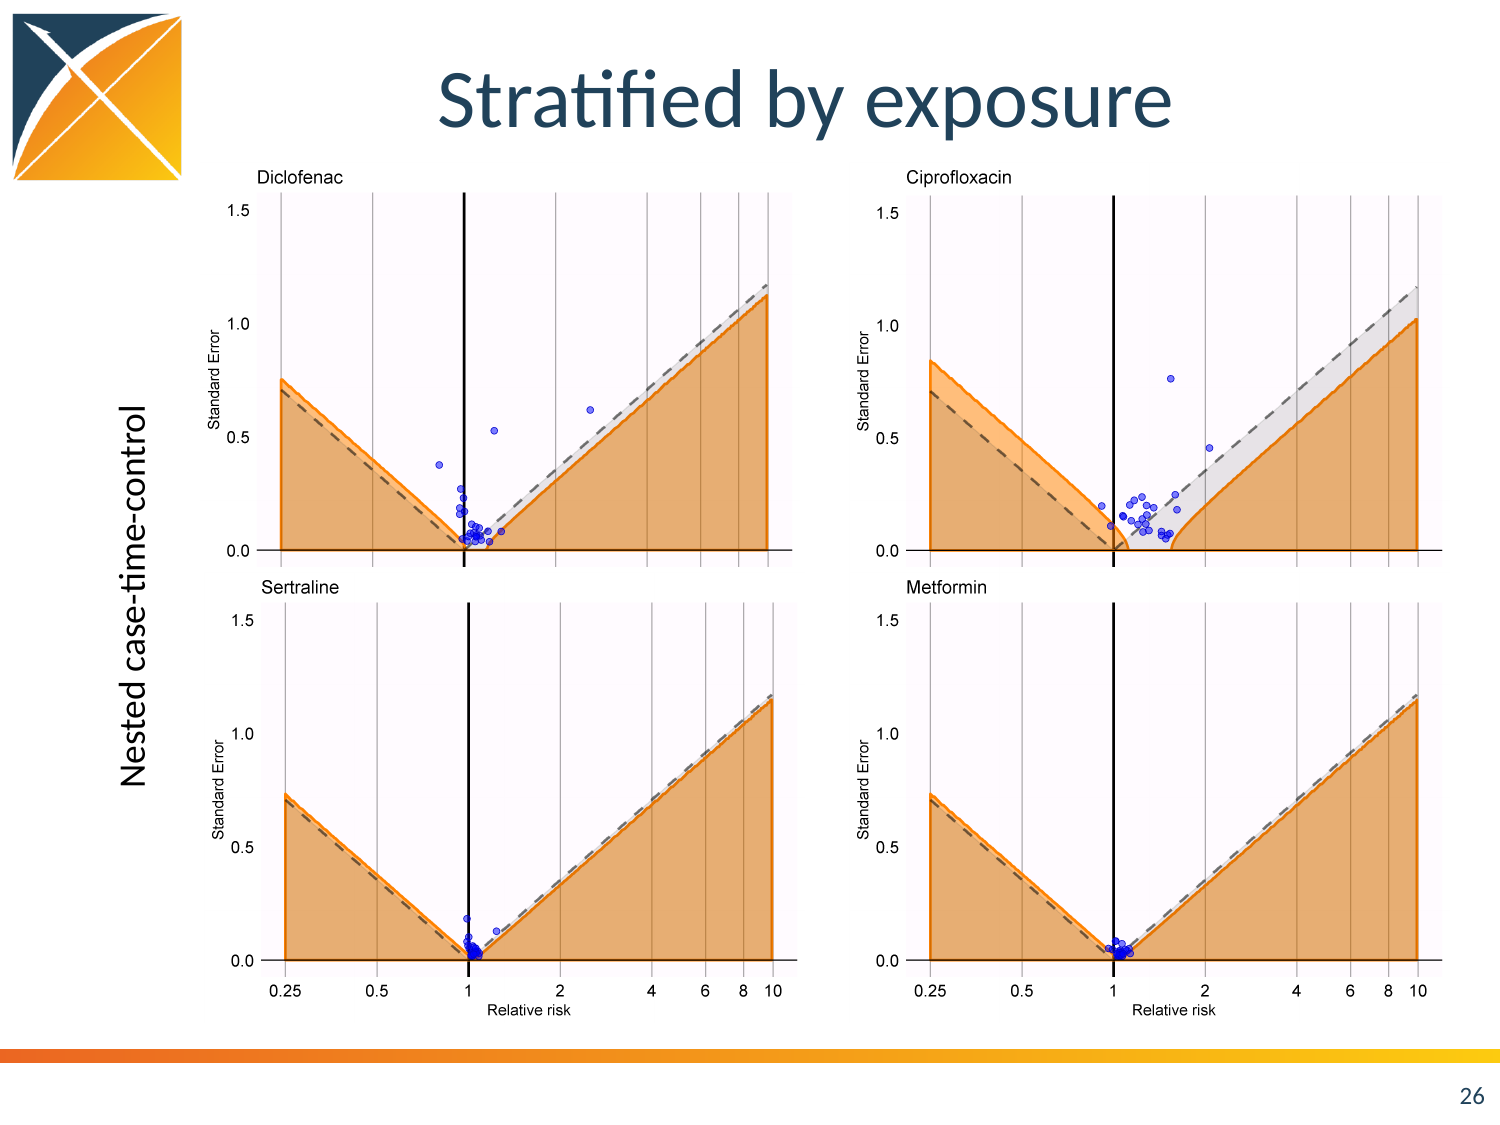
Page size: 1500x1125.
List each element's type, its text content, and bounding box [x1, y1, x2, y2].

slide_number 26 [1149, 1065, 1500, 1125]
picture [849, 162, 1451, 1023]
picture [0, 0, 805, 1023]
text_box Nested case-time-control [99, 389, 160, 804]
title Stratified by exposure [187, 24, 1425, 163]
